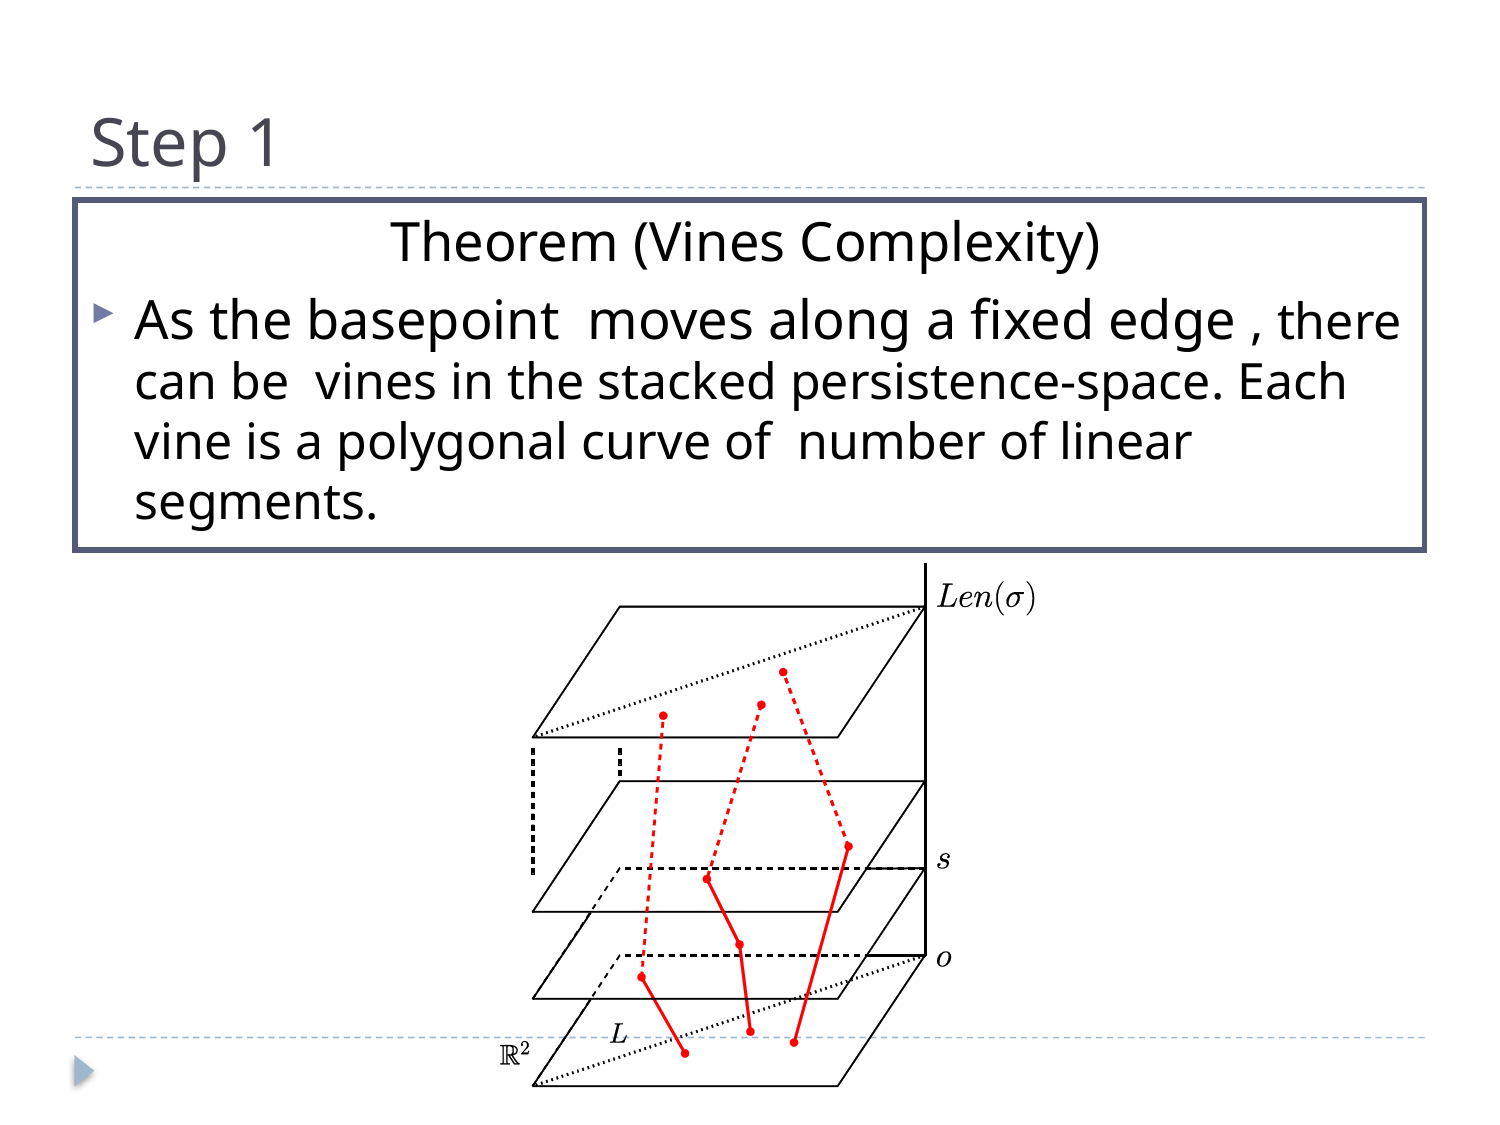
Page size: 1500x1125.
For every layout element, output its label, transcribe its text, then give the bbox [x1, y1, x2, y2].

title Step 1 [74, 24, 1426, 188]
picture [499, 561, 1039, 1088]
